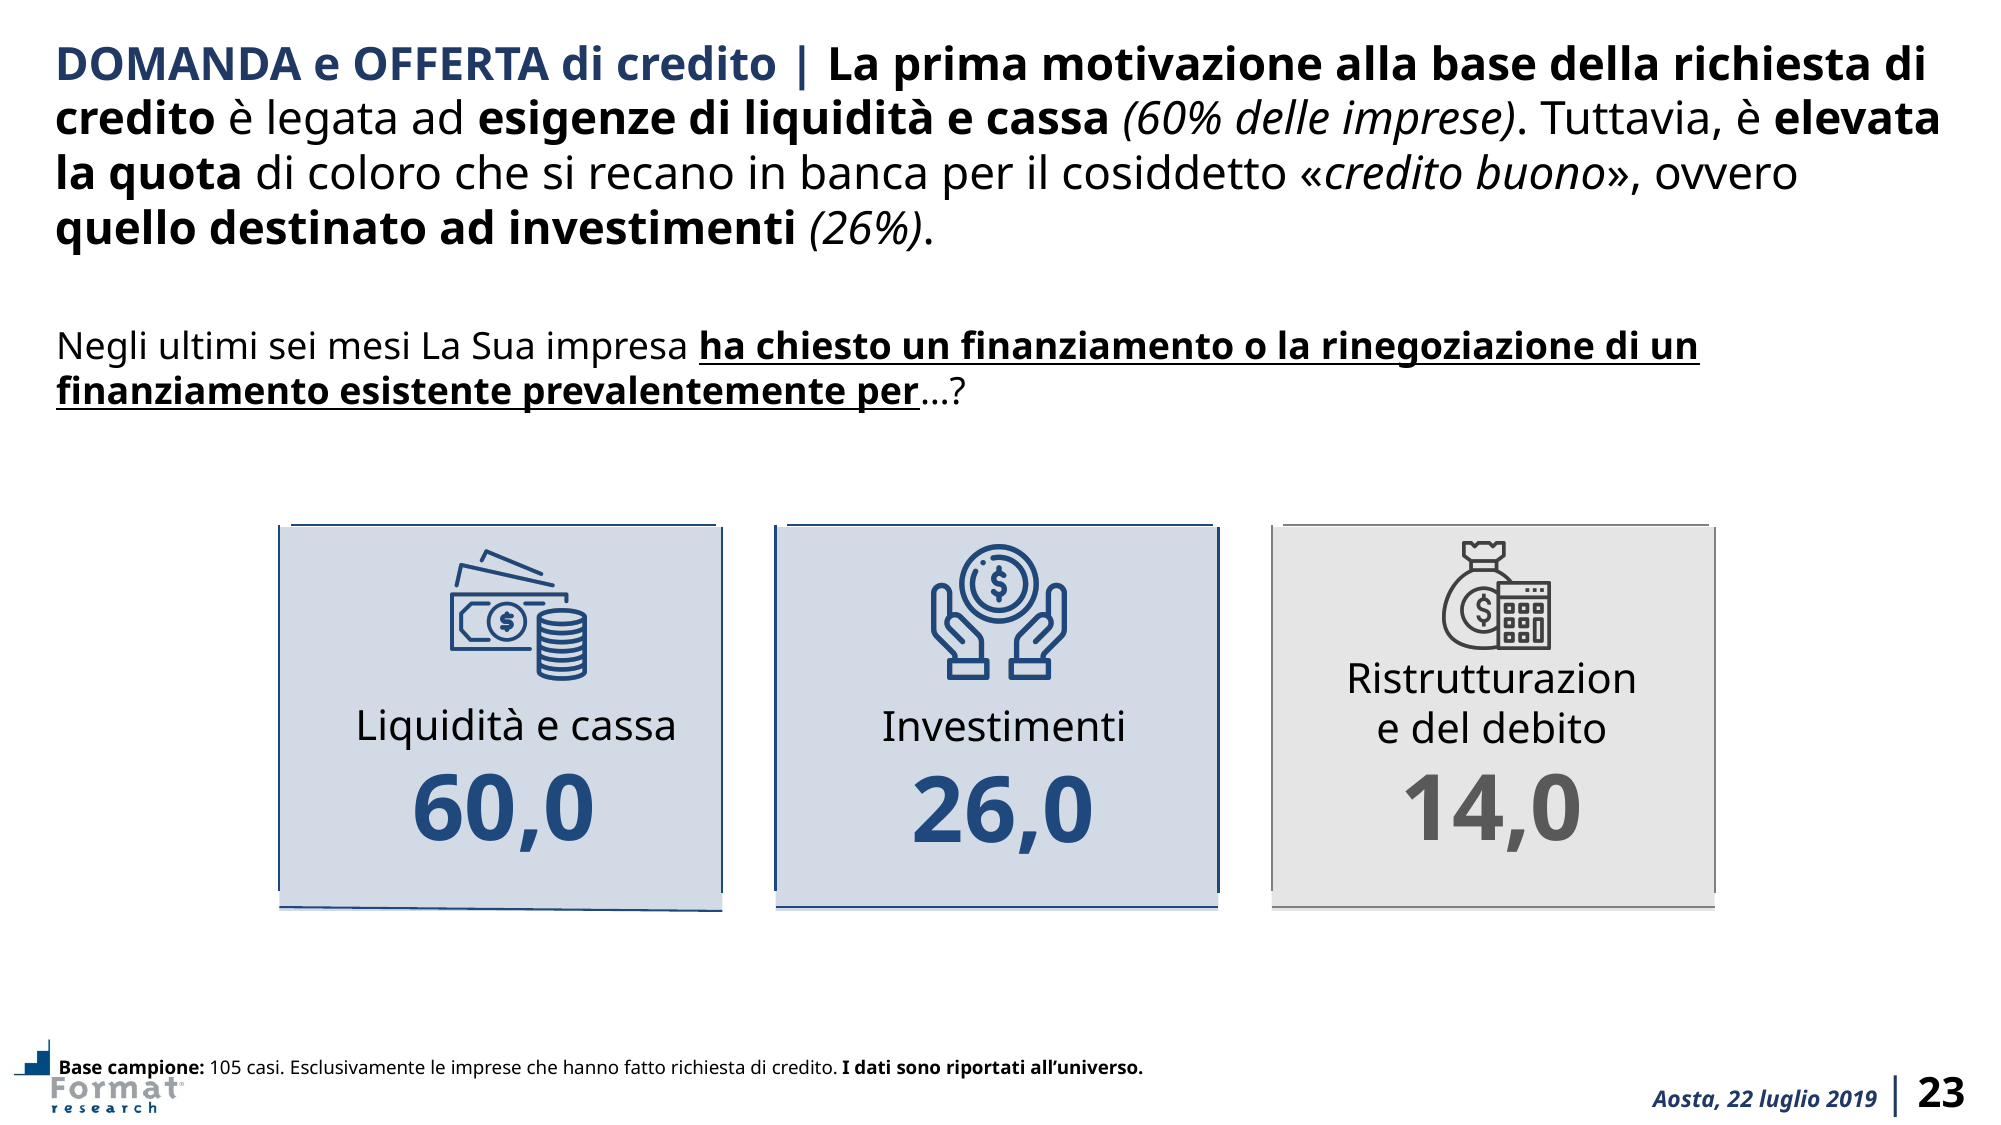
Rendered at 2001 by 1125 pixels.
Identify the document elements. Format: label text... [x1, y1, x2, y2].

text_box Ristrutturazione del debito [1322, 644, 1662, 760]
text_box 60,0 [397, 756, 612, 866]
picture [931, 543, 1068, 680]
text_box 14,0 [1385, 760, 1599, 867]
picture [450, 546, 587, 684]
text_box Liquidità e cassa [316, 691, 717, 756]
picture [1442, 541, 1552, 650]
text_box 26,0 [897, 758, 1111, 868]
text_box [279, 906, 723, 912]
text_box Investimenti [834, 692, 1174, 758]
text_box [775, 527, 1219, 906]
text_box Negli ultimi sei mesi La Sua impresa ha chiesto un finanziamento o la rinegoziazione di un finanziamento esistente prevalentemente per…? [41, 314, 1910, 420]
text_box DOMANDA e OFFERTA di credito | La prima motivazione alla base della richiesta di credito è legata ad esigenze di liquidità e cassa (60% delle imprese). Tuttavia, è elevata la quota di coloro che si recano in banca per il cosiddetto «credito buono», ovvero quello destinato ad investimenti (26%). [43, 28, 1957, 260]
text_box [1271, 527, 1715, 906]
text_box Base campione: 105 casi. Esclusivamente le imprese che hanno fatto richiesta di credito. I dati sono riportati all’universo. [43, 1045, 1934, 1086]
picture [3, 1030, 194, 1121]
text_box [279, 527, 723, 906]
